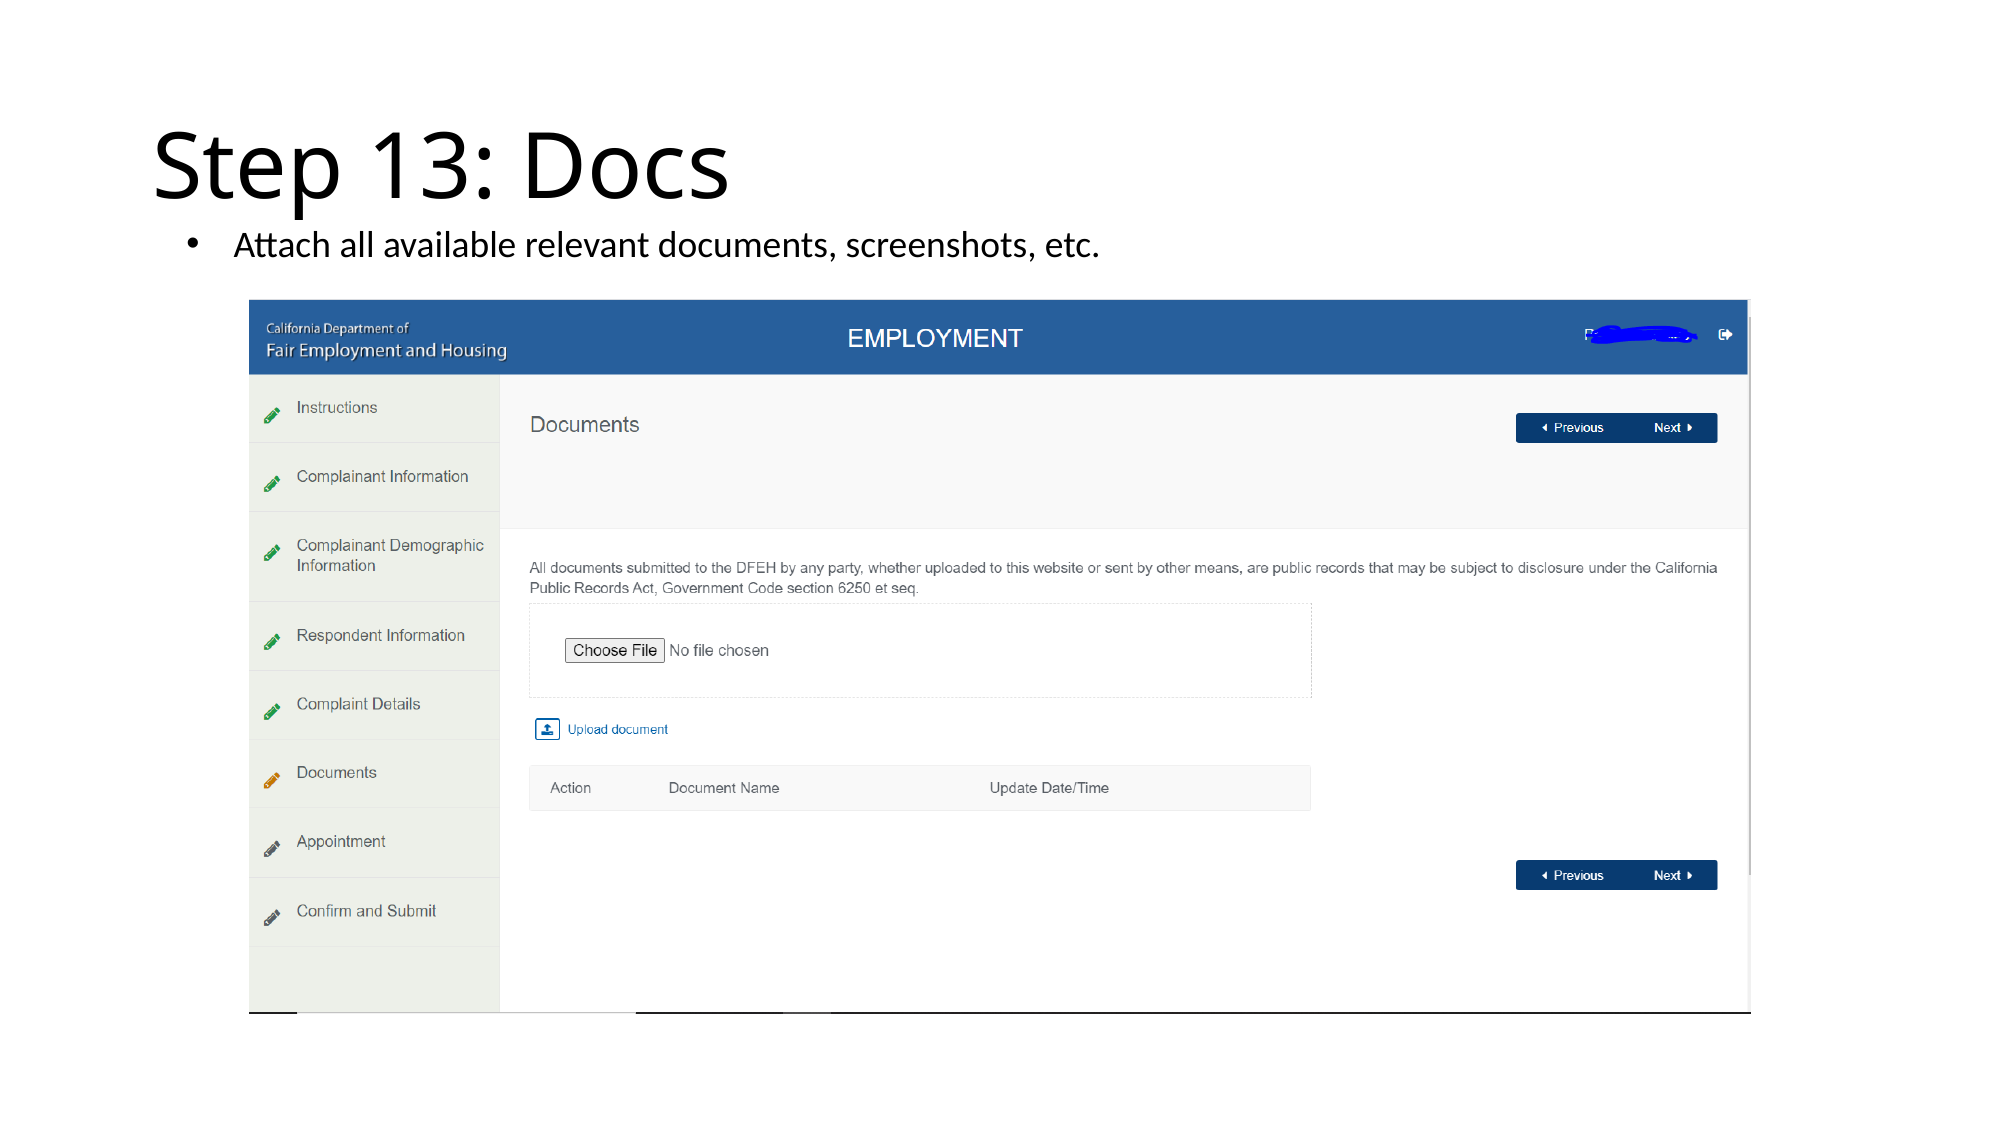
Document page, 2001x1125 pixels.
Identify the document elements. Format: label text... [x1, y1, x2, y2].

text_box Attach all available relevant documents, screenshots, etc. [171, 212, 1735, 273]
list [249, 299, 1751, 1014]
title Step 13: Docs [137, 59, 1863, 278]
